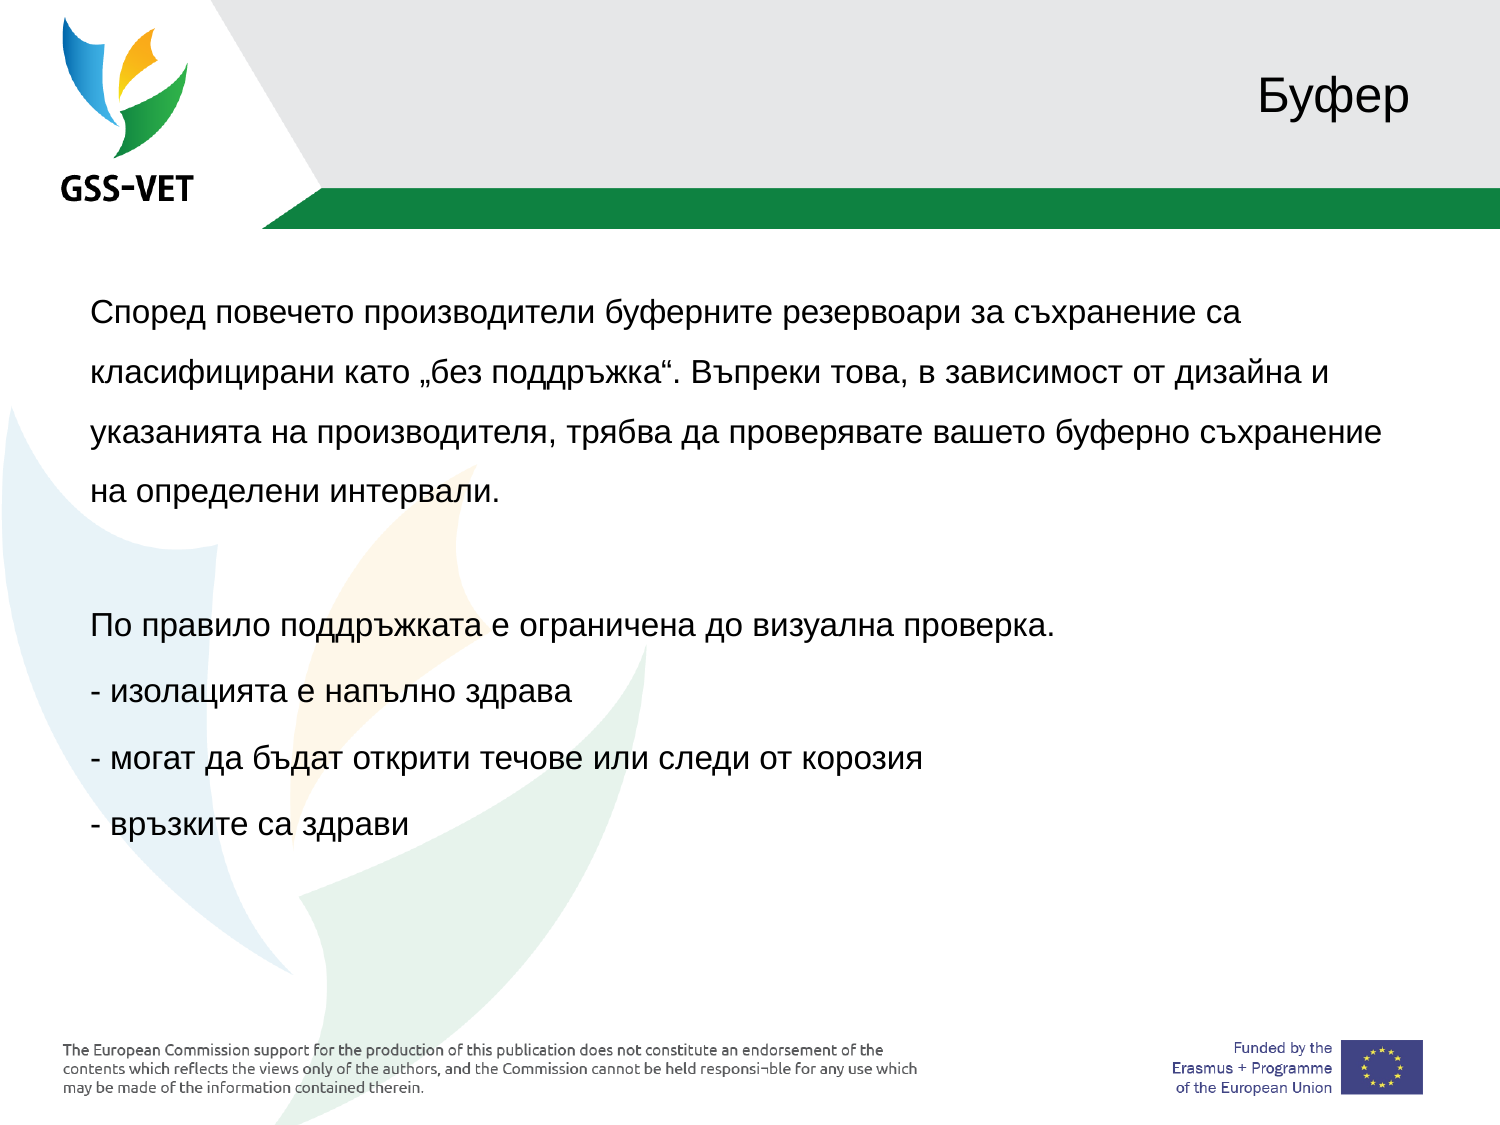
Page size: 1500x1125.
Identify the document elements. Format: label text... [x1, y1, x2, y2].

list Според повечето производители буферните резервоари за съхранение са класифицирани като „без поддръжка“. Въпреки това, в зависимост от дизайна и указанията на производителя, трябва да проверявате вашето буферно съхранение на определени интервали. По правило поддръжката е ограничена до визуална проверка. - изолацията е напълно здрава - могат да бъдат открити течове или следи от корозия - връзките са здрави [75, 262, 1425, 1005]
title Буфер [324, 0, 1425, 185]
picture [0, 0, 1500, 1125]
